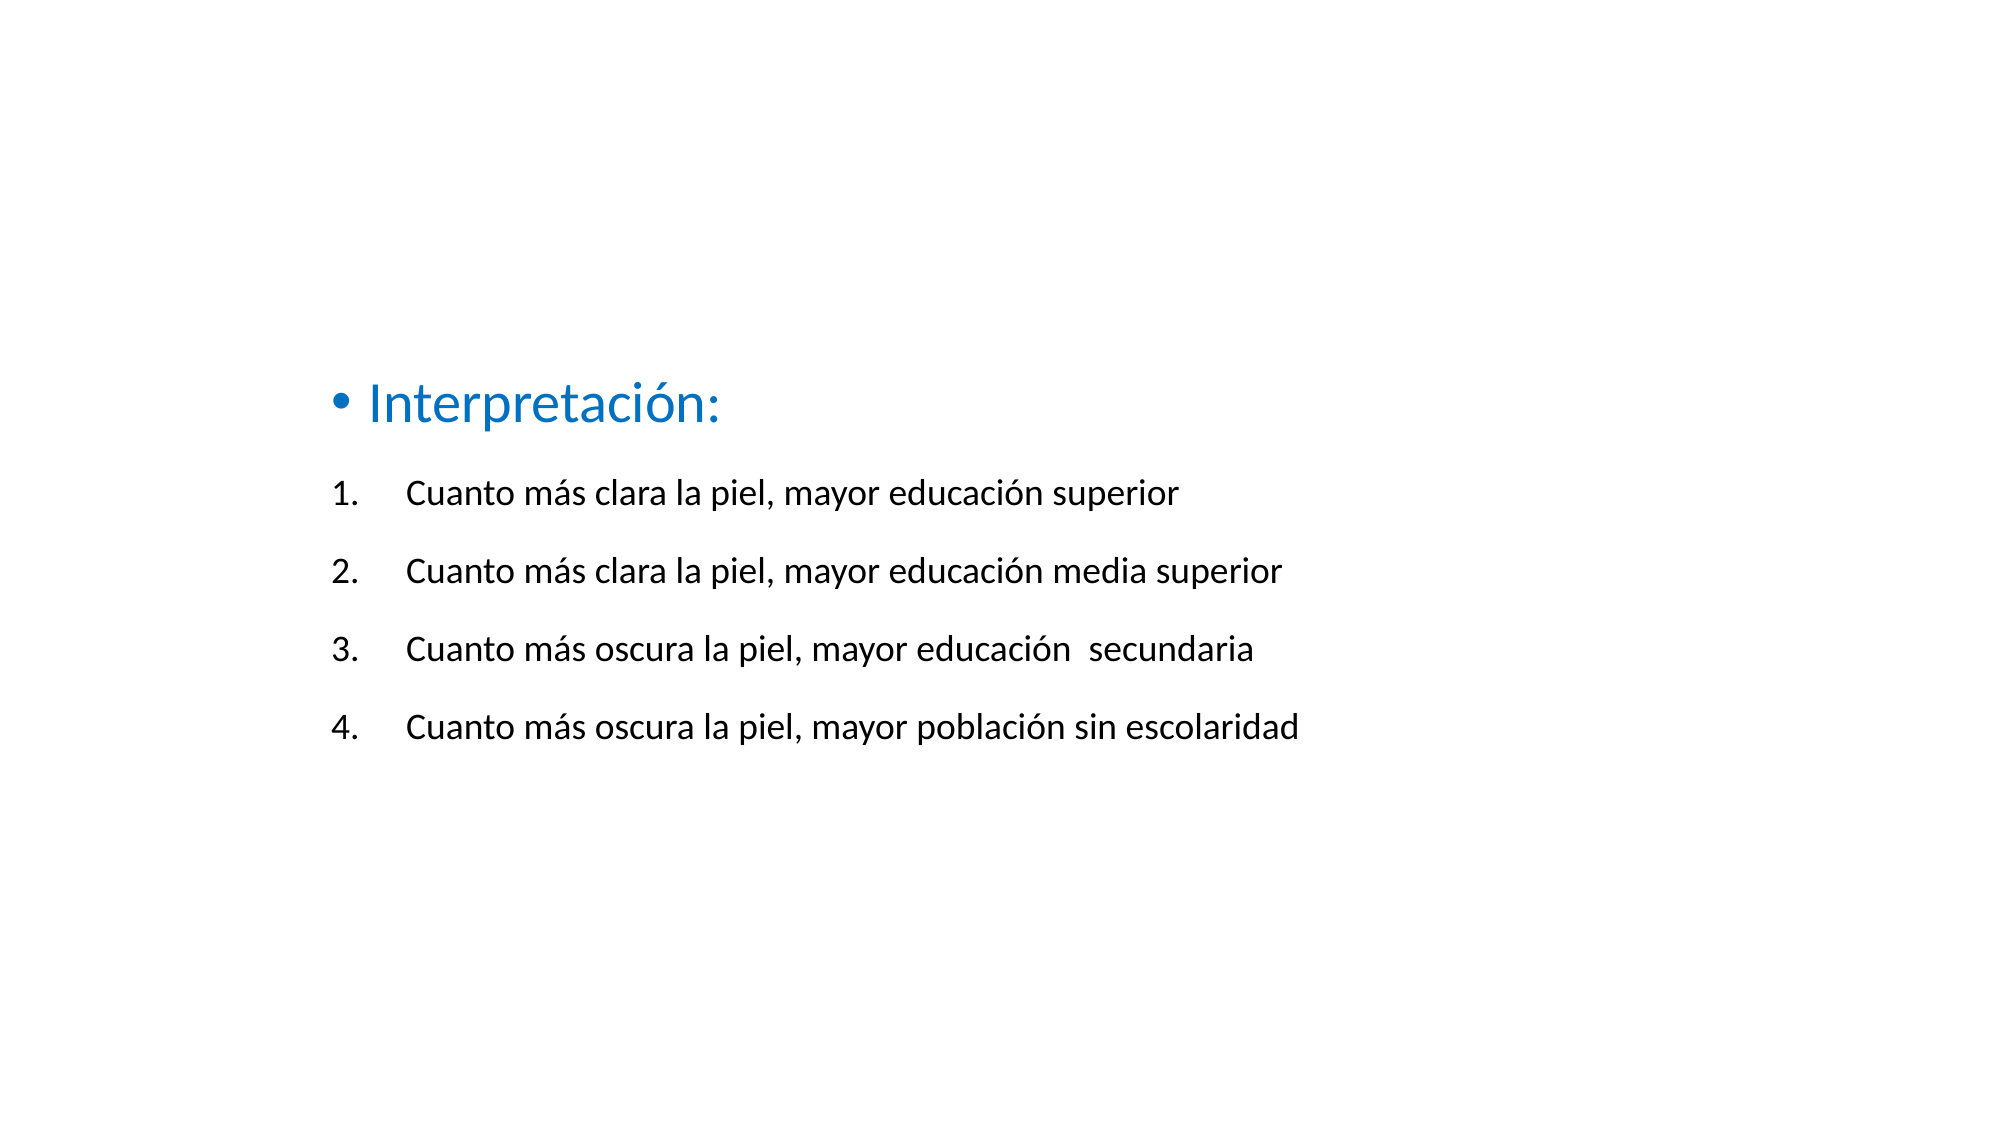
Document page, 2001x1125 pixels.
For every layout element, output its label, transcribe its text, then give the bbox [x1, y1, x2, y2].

list Interpretación: Cuanto más clara la piel, mayor educación superior Cuanto más clara la piel, mayor educación media superior Cuanto más oscura la piel, mayor educación secundaria Cuanto más oscura la piel, mayor población sin escolaridad [316, 364, 1580, 790]
